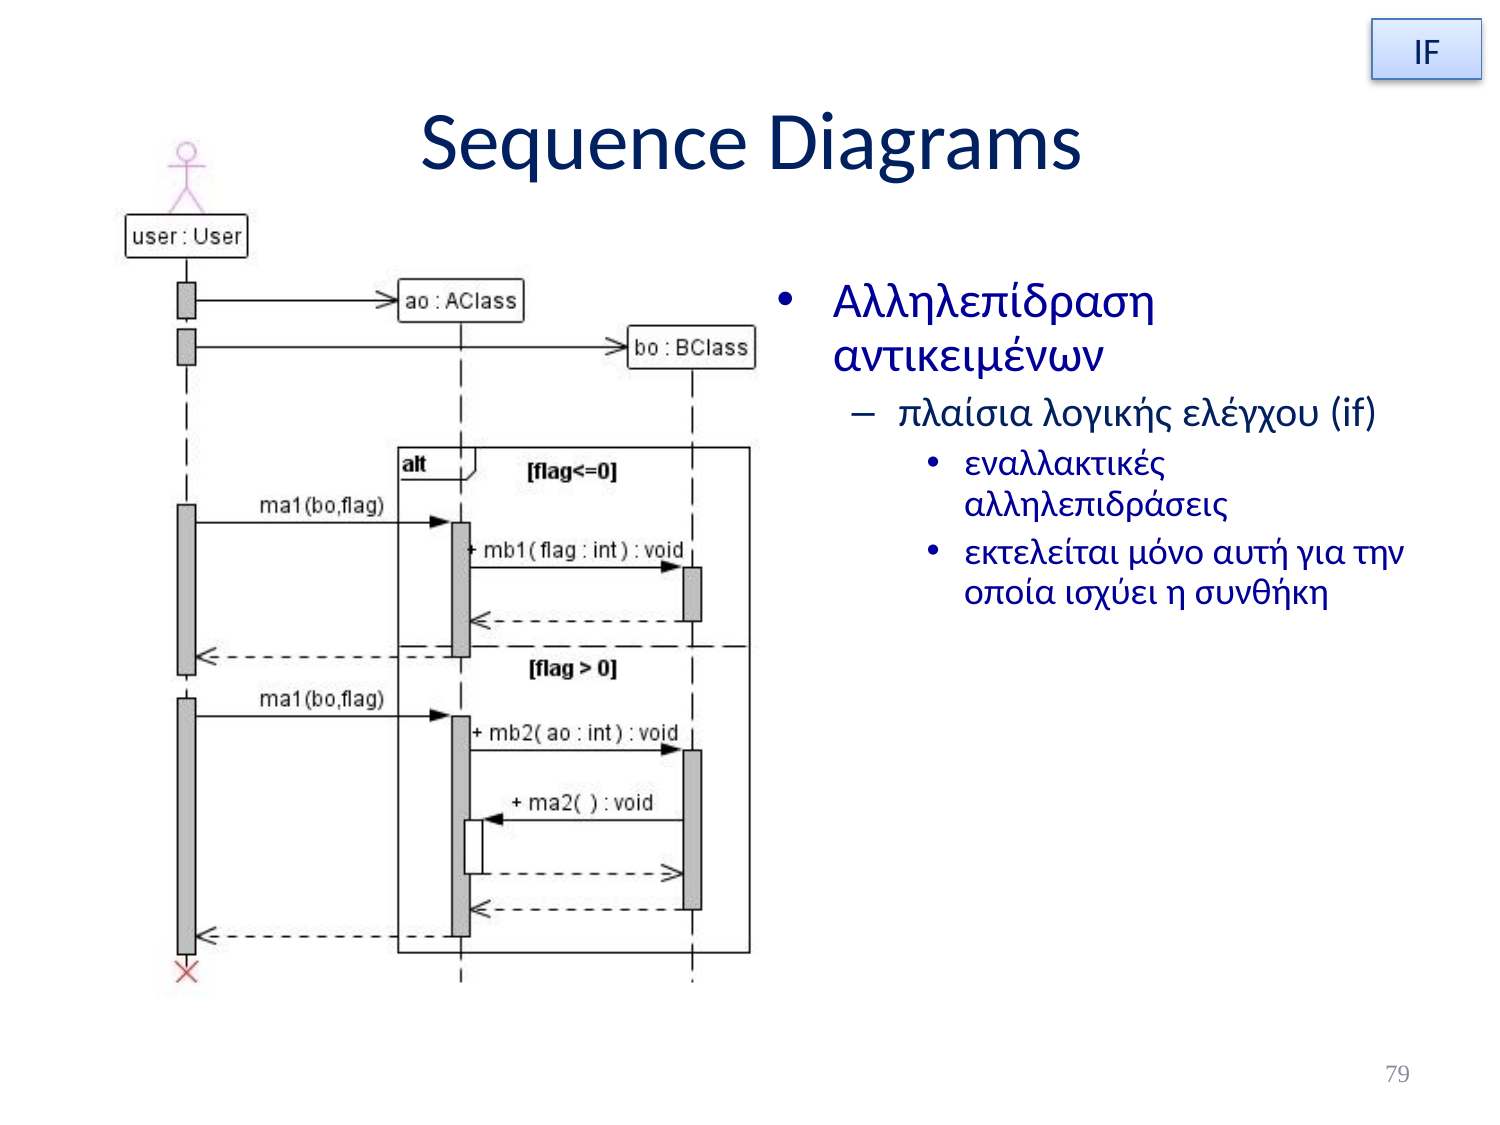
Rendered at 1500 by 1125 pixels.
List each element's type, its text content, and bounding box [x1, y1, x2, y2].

text_box IF [1371, 18, 1482, 80]
list Αλληλεπίδραση αντικειμένων πλαίσια λογικής ελέγχου (if) εναλλακτικές αλληλεπιδράσεις εκτελείται μόνο αυτή για την οποία ισχύει η συνθήκη [813, 267, 1425, 1011]
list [100, 136, 812, 1006]
title Sequence Diagrams [76, 42, 1427, 230]
slide_number 79 [1074, 1042, 1425, 1103]
